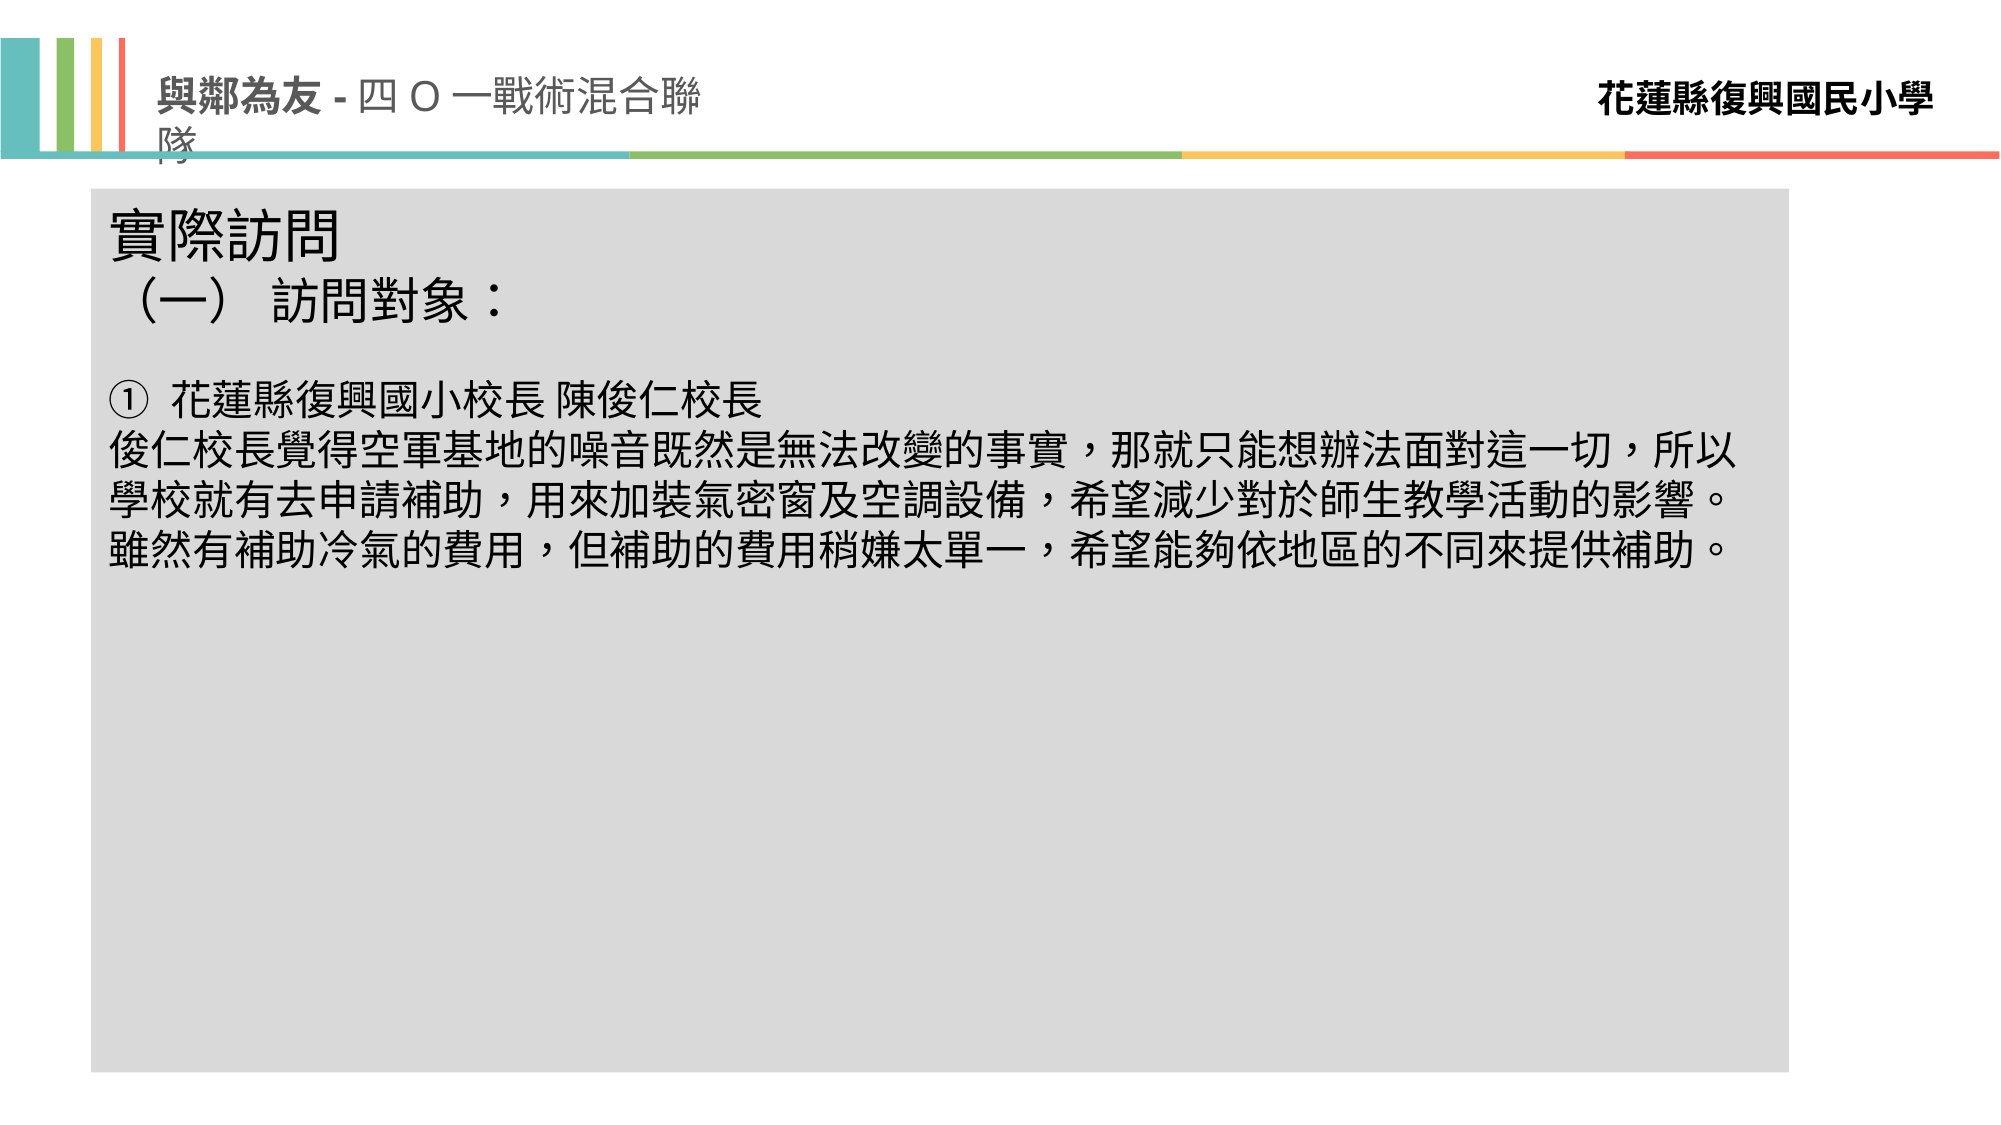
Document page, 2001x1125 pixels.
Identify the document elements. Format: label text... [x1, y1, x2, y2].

text_box 花蓮縣復興國民小學 [1583, 67, 1963, 127]
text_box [0, 151, 2000, 159]
text_box 實際訪問 （一） 訪問對象： ① 花蓮縣復興國小校長 陳俊仁校長 俊仁校長覺得空軍基地的噪音既然是無法改變的事實，那就只能想辦法面對這一切，所以學校就有去申請補助，用來加裝氣密窗及空調設備，希望減少對於師生教學活動的影響。雖然有補助冷氣的費用，但補助的費用稍嫌太單一，希望能夠依地區的不同來提供補助。 [94, 191, 1793, 582]
text_box 與鄰為友-四O一戰術混合聯隊 [141, 159, 739, 177]
text_box 與鄰為友-四O一戰術混合聯隊 [141, 62, 739, 151]
text_box [90, 188, 1790, 1073]
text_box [0, 38, 126, 151]
